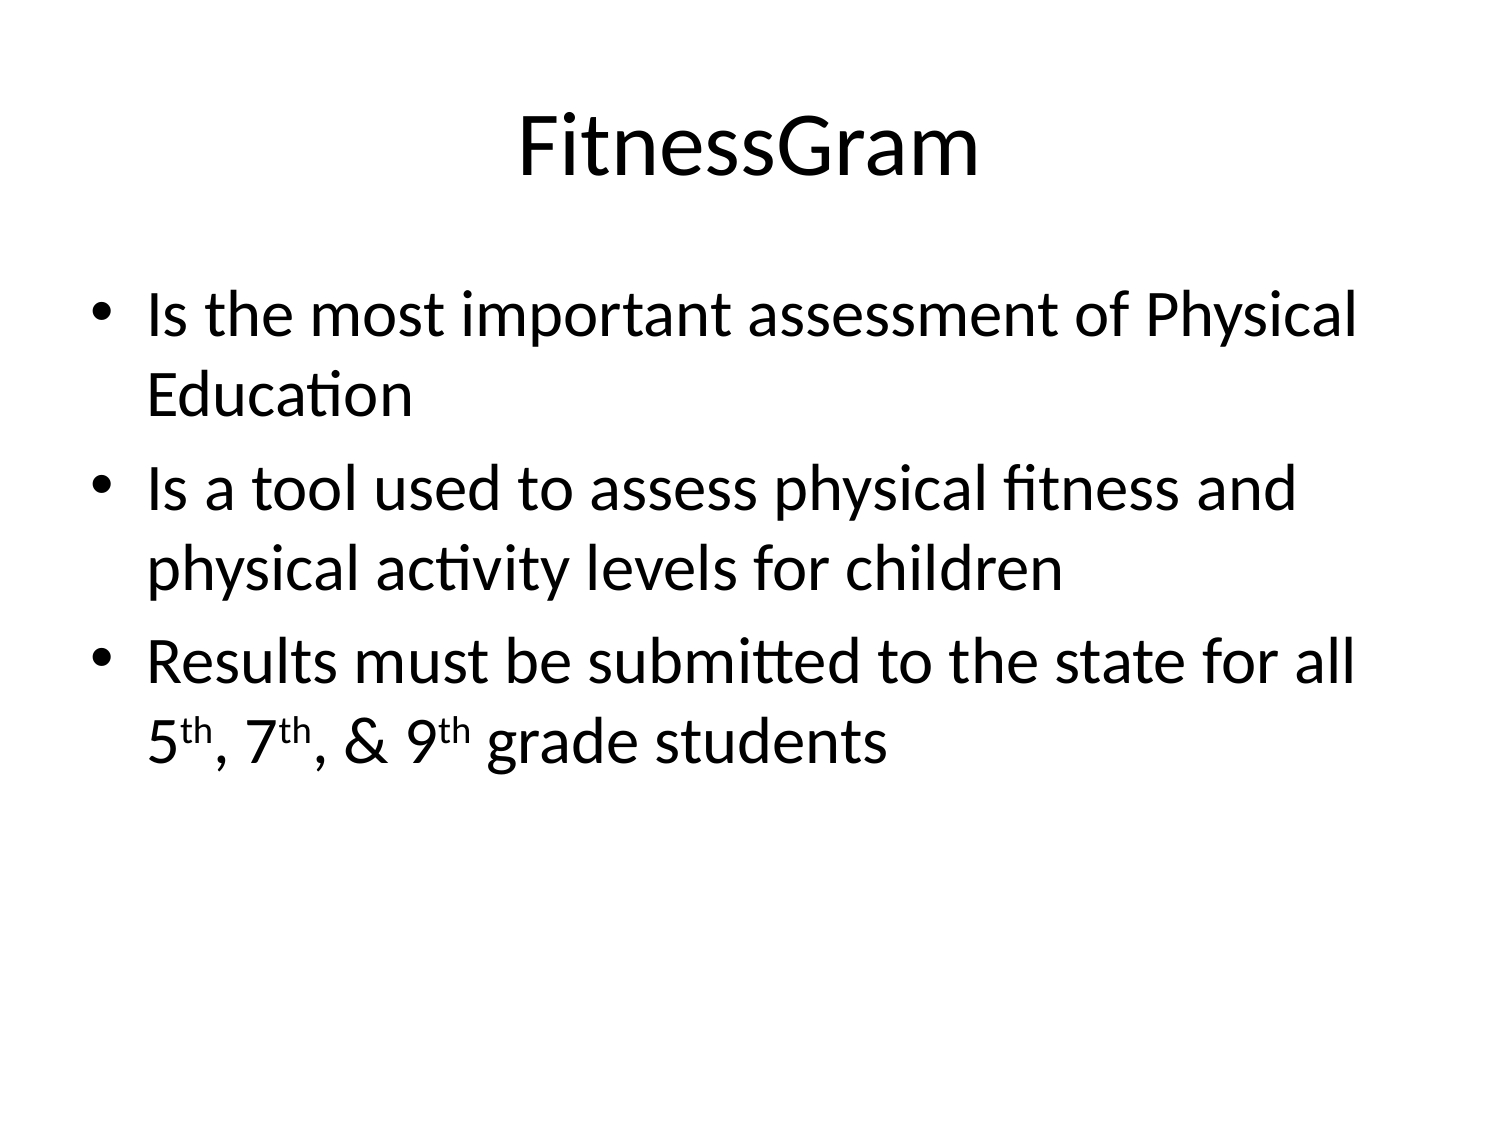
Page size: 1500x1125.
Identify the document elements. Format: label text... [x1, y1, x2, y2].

list Is the most important assessment of Physical Education Is a tool used to assess physical fitness and physical activity levels for children Results must be submitted to the state for all 5th, 7th, & 9th grade students [75, 262, 1425, 1005]
title FitnessGram [75, 45, 1425, 233]
